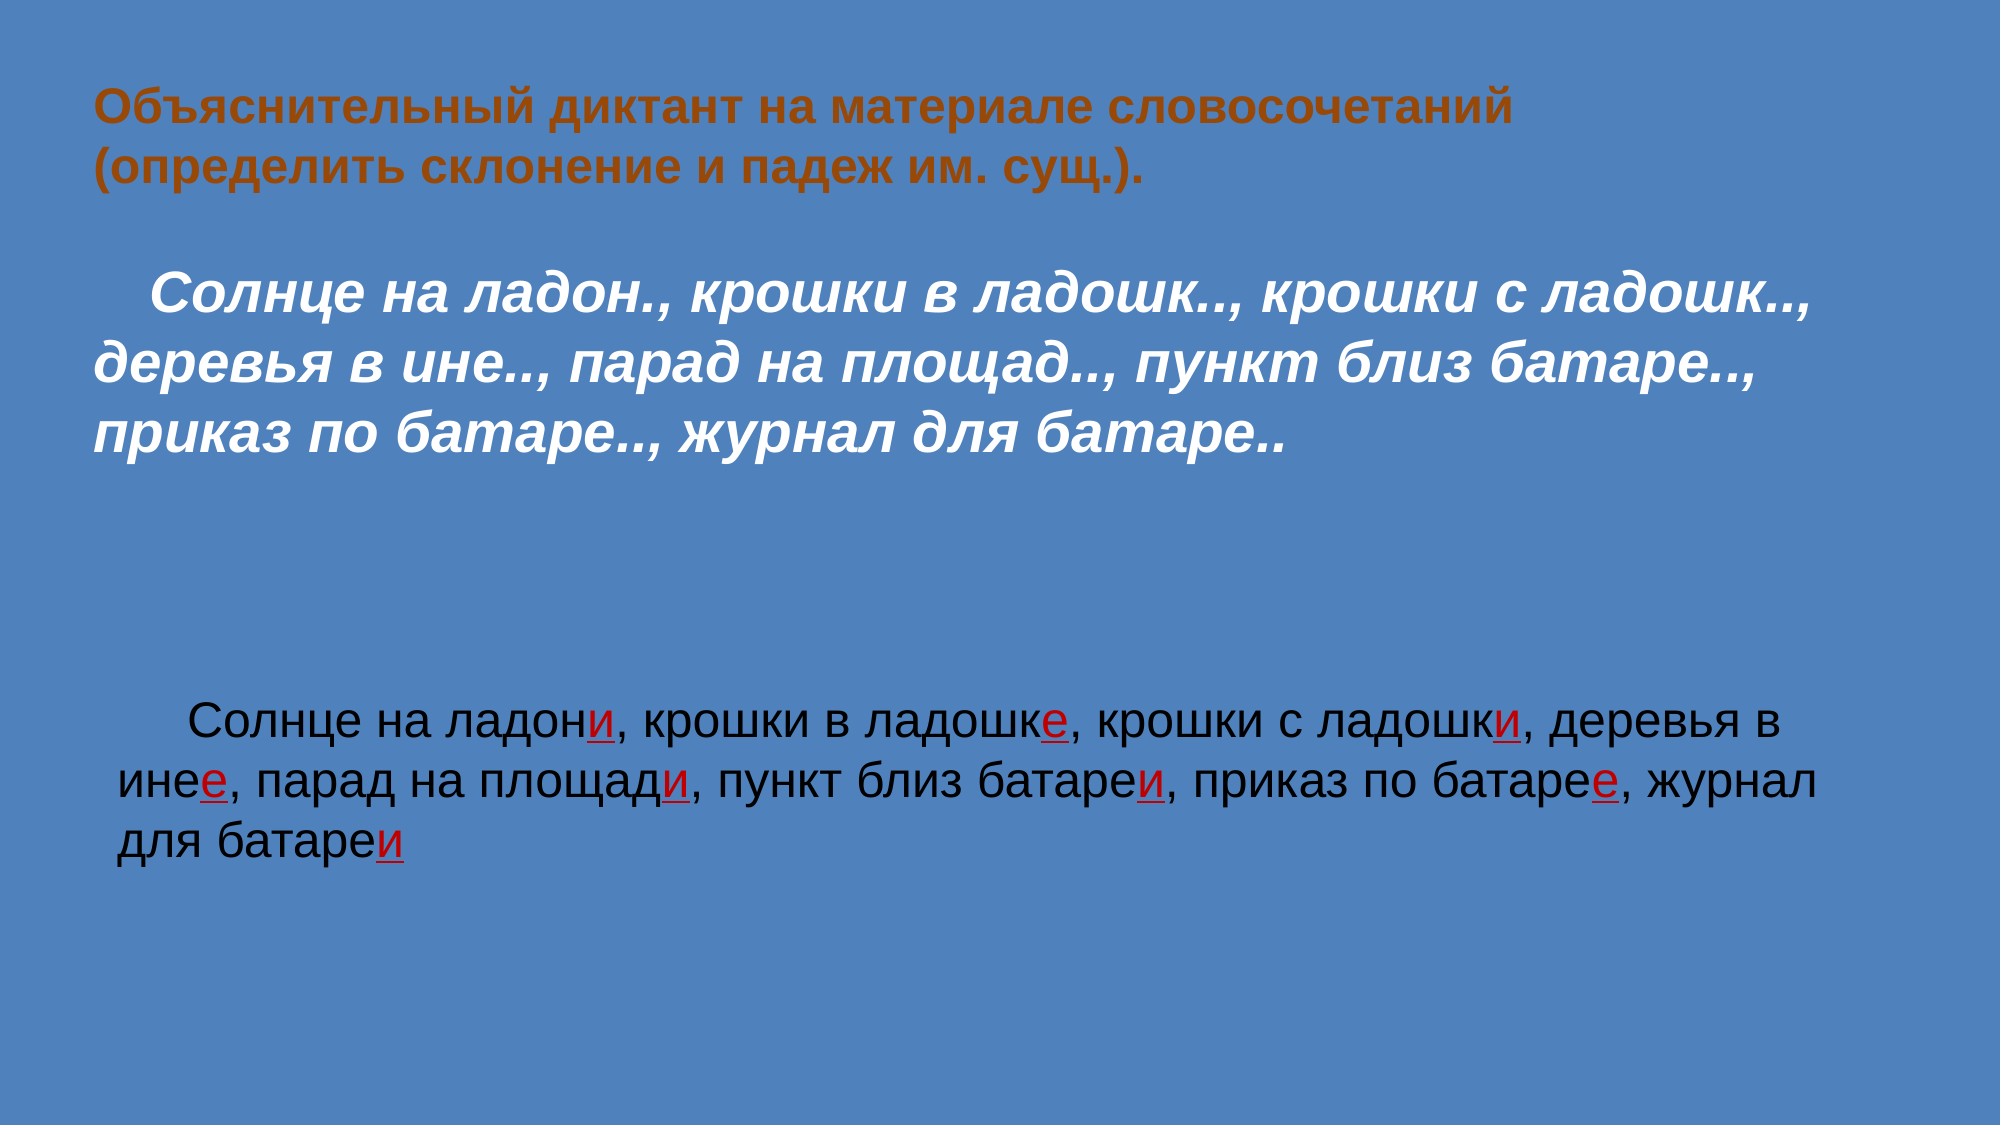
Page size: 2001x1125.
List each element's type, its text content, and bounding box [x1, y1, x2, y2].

text_box Солнце на ладони, крошки в ладошке, крошки с ладошки, деревья в инее, парад на площади, пункт близ батареи, приказ по батарее, журнал для батареи [102, 680, 1886, 876]
text_box Объяснительный диктант на материале словосочетаний (определить склонение и падеж им. сущ.). Солнце на ладон., крошки в ладошк.., крошки с ладошк.., деревья в ине.., парад на площад.., пункт близ батаре.., приказ по батаре.., журнал для батаре.. [78, 66, 1851, 472]
